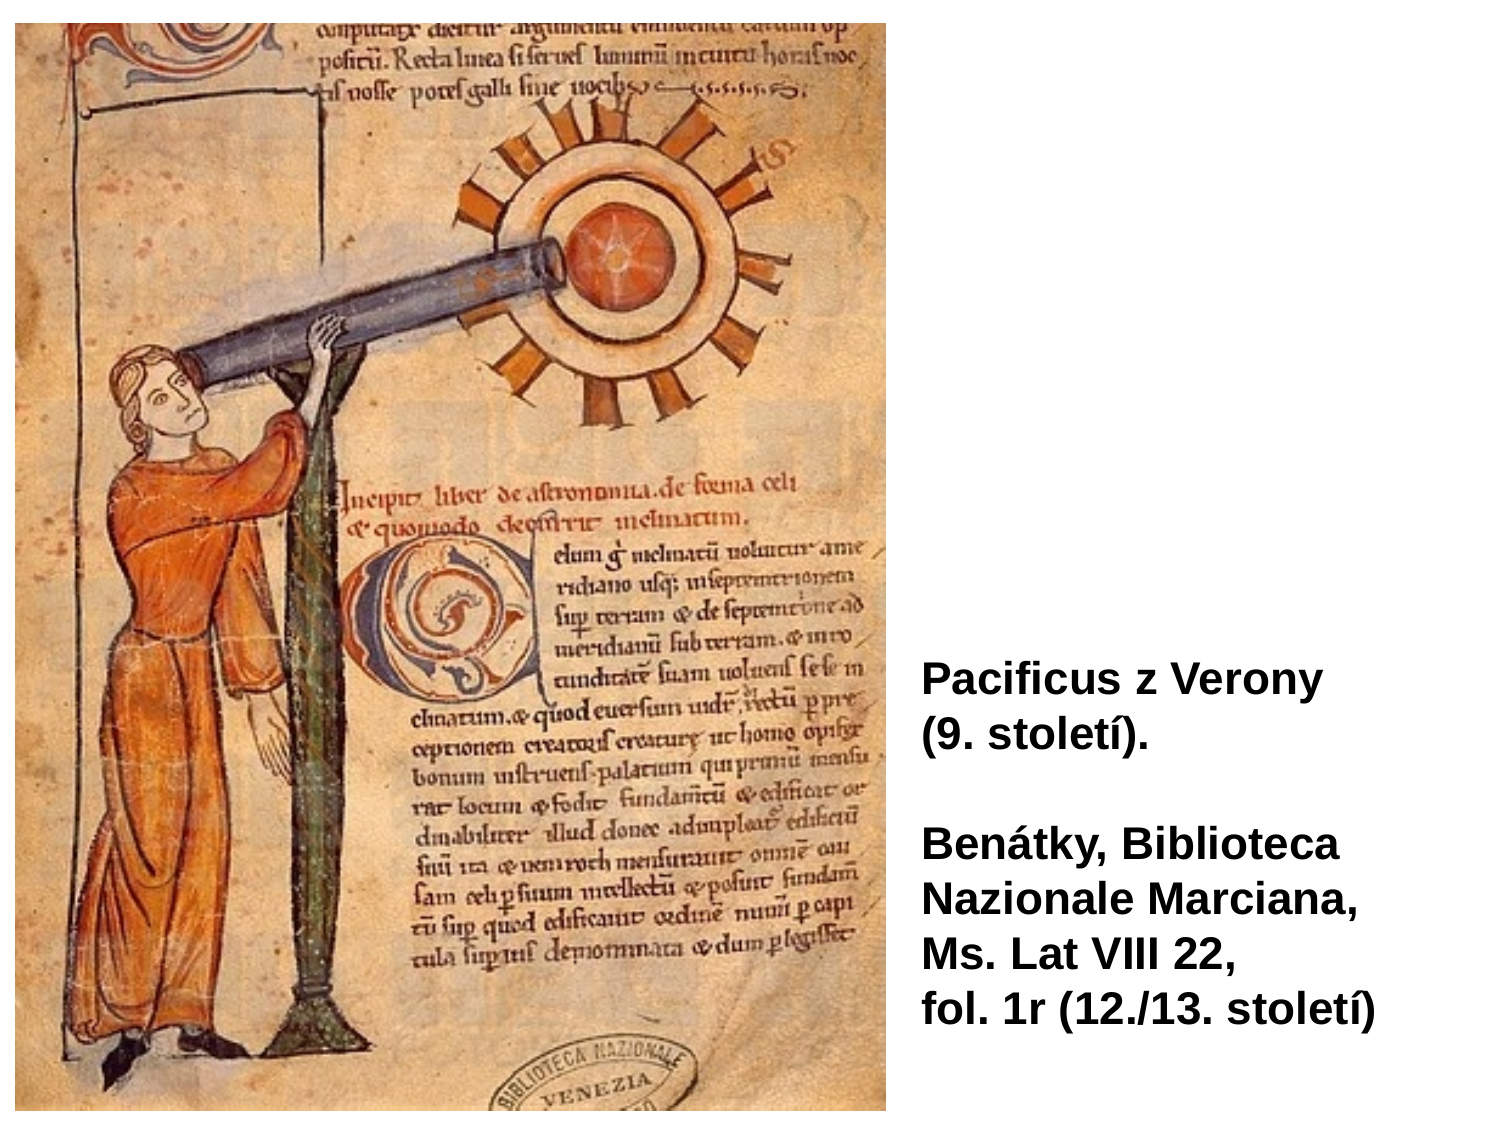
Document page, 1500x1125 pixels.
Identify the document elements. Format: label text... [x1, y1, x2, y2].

text_box Pacificus z Verony (9. století). Benátky, Biblioteca Nazionale Marciana, Ms. Lat VIII 22, fol. 1r (12./13. století) [906, 531, 1393, 1042]
picture [14, 23, 886, 1111]
